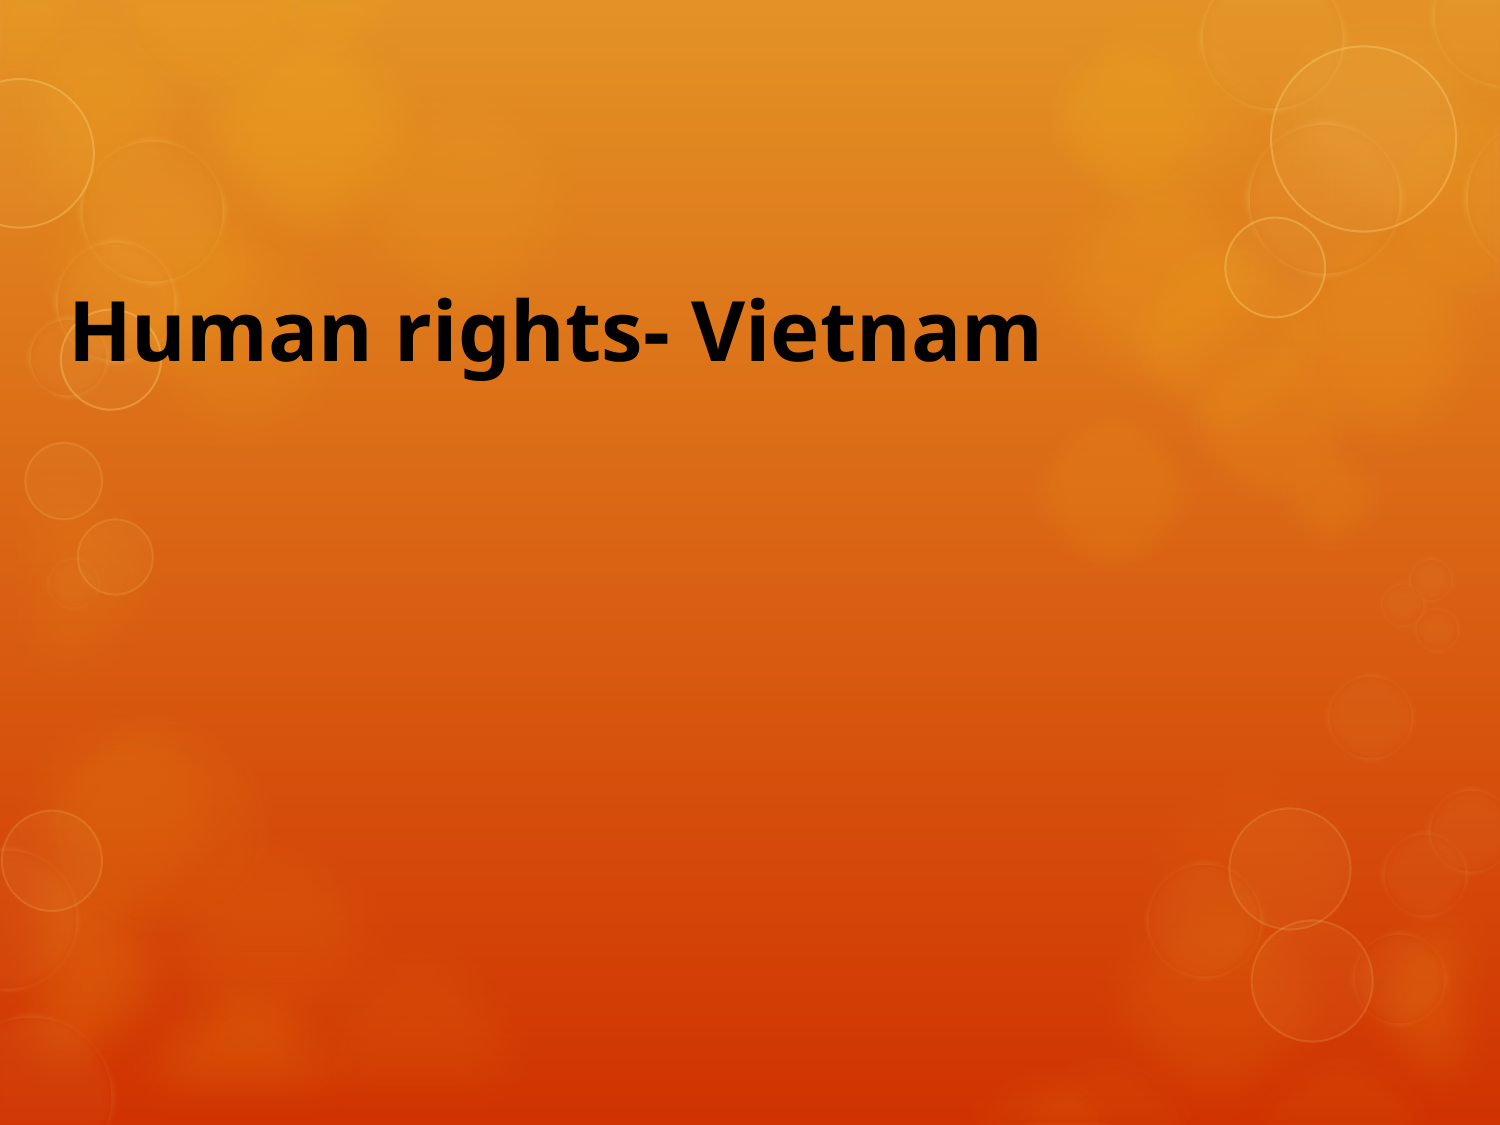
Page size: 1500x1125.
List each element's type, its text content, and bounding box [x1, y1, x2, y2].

title Human rights- Vietnam [53, 125, 1353, 386]
